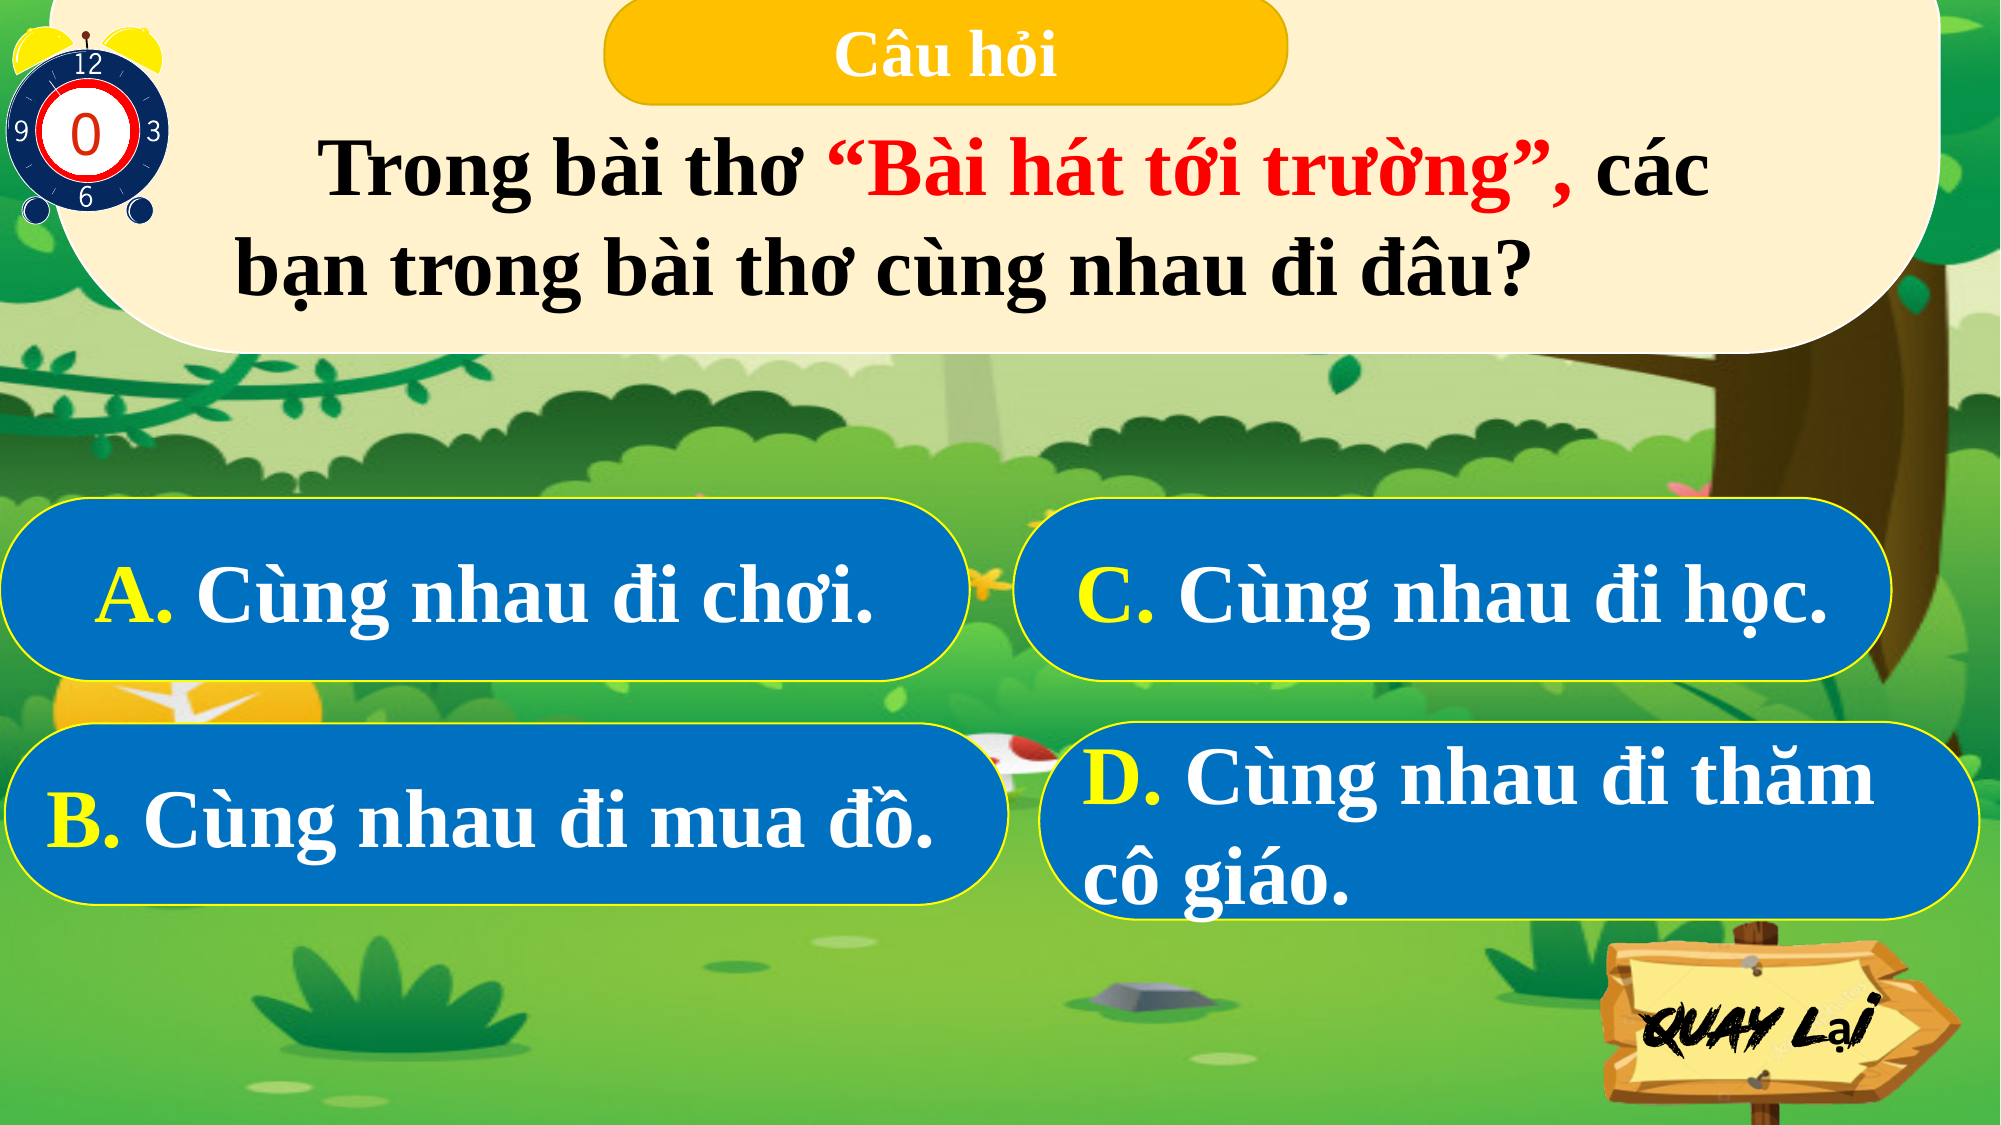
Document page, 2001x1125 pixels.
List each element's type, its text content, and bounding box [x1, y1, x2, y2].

text_box Câu hỏi [603, 0, 1289, 104]
text_box [1250, 0, 1941, 316]
text_box [49, 0, 1853, 354]
text_box C. Cùng nhau đi học. [1012, 496, 1893, 683]
text_box Trong bài thơ “Bài hát tới trường”, các bạn trong bài thơ cùng nhau đi đâu? [220, 104, 1859, 320]
text_box D. Cùng nhau đi thăm cô giáo. [1038, 720, 1981, 921]
picture [0, 0, 2001, 1125]
text_box A. Cùng nhau đi chơi. [0, 496, 971, 683]
text_box B. Cùng nhau đi mua đồ. [3, 722, 1010, 906]
